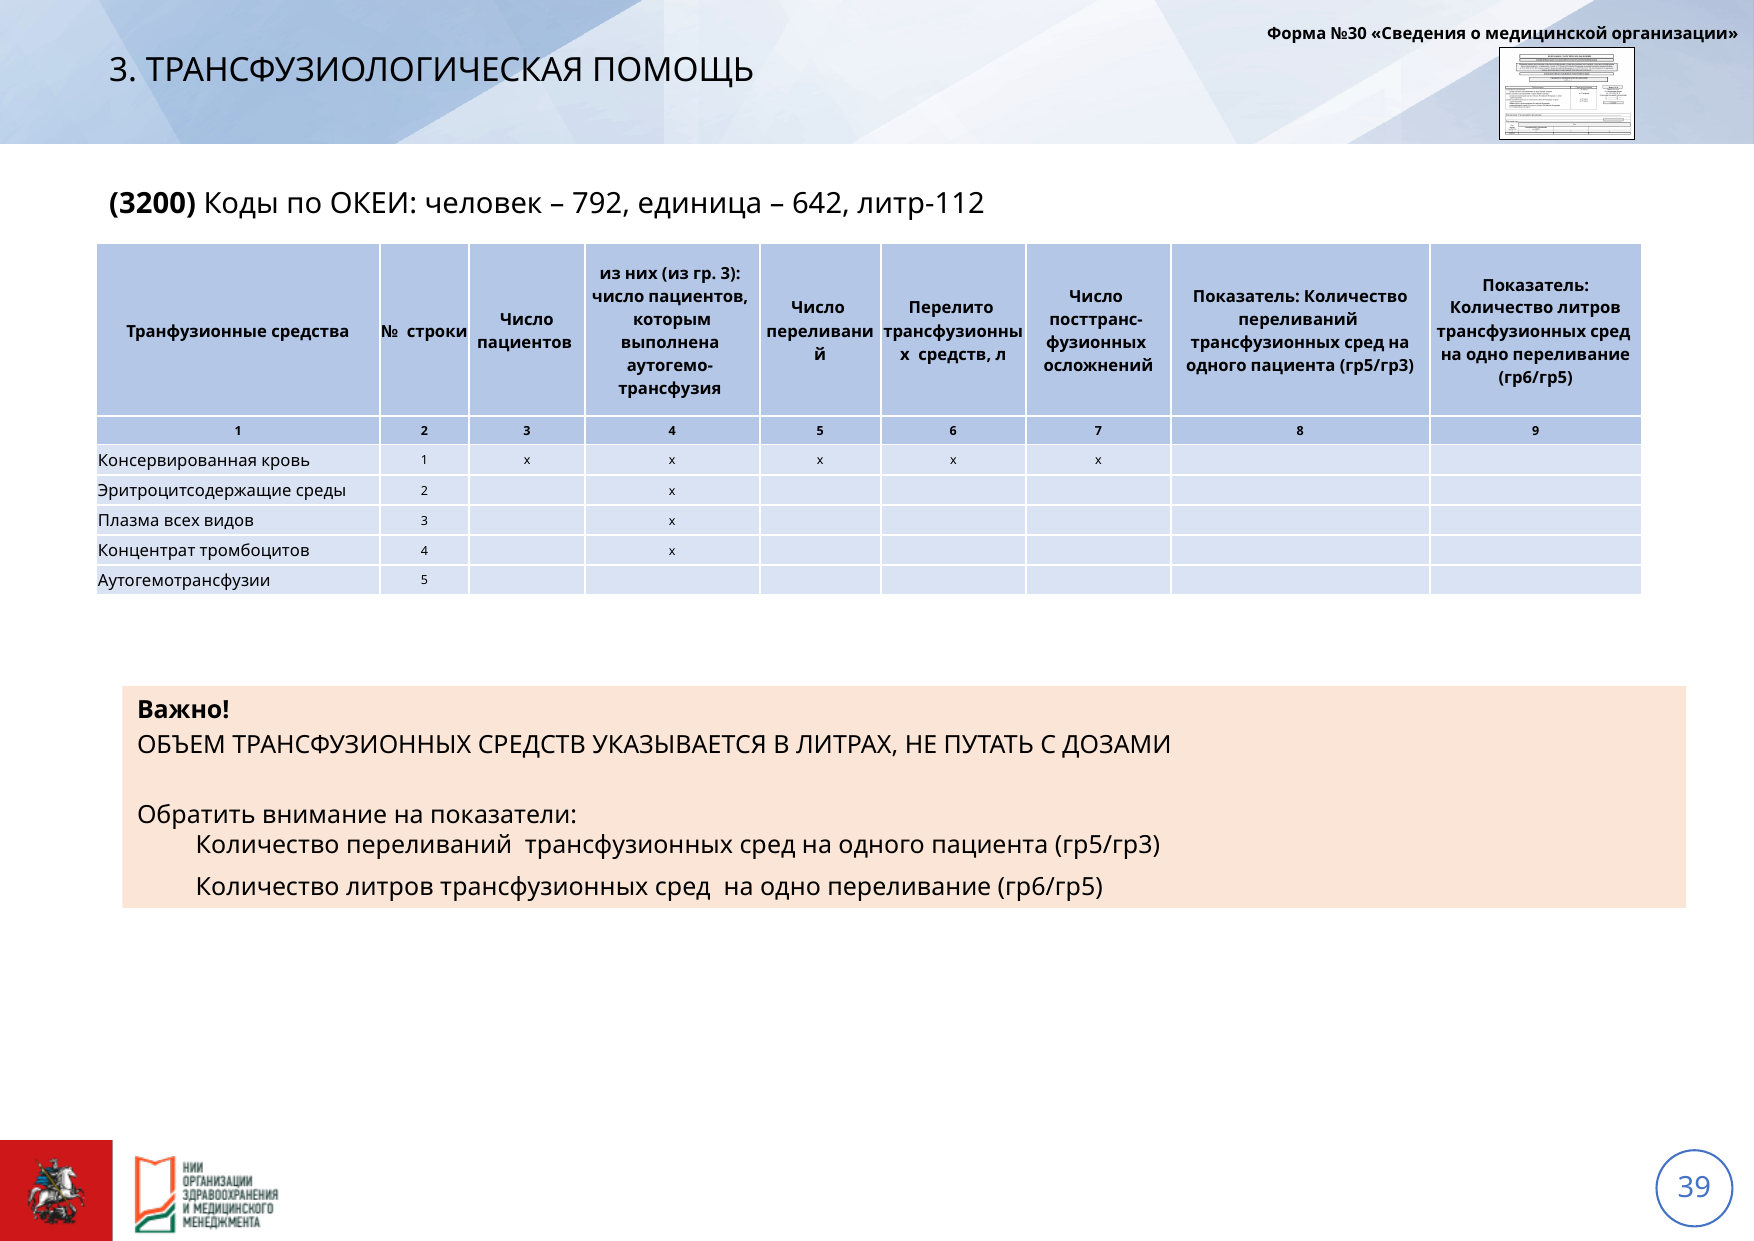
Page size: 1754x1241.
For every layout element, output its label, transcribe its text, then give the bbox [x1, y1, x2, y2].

table_cell [1172, 506, 1429, 534]
table_cell 9 [1431, 417, 1641, 444]
table_cell х [586, 476, 759, 504]
table_cell [761, 566, 880, 594]
table_cell [1172, 536, 1429, 564]
table_cell х [586, 536, 759, 564]
table_header Транфузионные средства [97, 244, 379, 415]
table_cell [1172, 445, 1429, 474]
table_cell [1027, 536, 1170, 564]
table_cell х [586, 445, 759, 474]
table_cell [1431, 566, 1641, 594]
table_header из них (из гр. 3): число пациентов, которым выполнена аутогемо- трансфузия [586, 244, 759, 415]
table_header Число пациентов [470, 244, 584, 415]
table_header Показатель: Количество переливаний трансфузионных сред на одного пациента (гр5/гр3) [1172, 244, 1429, 415]
table_cell [882, 566, 1025, 594]
table_cell 2 [381, 476, 468, 504]
text_box Важно! ОБЪЕМ ТРАНСФУЗИОННЫХ СРЕДСТВ УКАЗЫВАЕТСЯ В ЛИТРАХ, НЕ ПУТАТЬ С ДОЗАМИ Обратить внимание на показатели: Количество переливаний трансфузионных сред на одного пациента (гр5/гр3) Количество литров трансфузионных сред на одно переливание (гр6/гр5) [122, 685, 1687, 908]
table_cell [1027, 566, 1170, 594]
text_box Форма №30 «Сведения о медицинской организации» [857, 15, 1754, 51]
table_cell 4 [381, 536, 468, 564]
table_cell Эритроцитсодержащие среды [97, 476, 379, 504]
table_cell [470, 506, 584, 534]
table_header Число переливаний [761, 244, 880, 415]
table_cell 4 [586, 417, 759, 444]
table_cell 5 [381, 566, 468, 594]
table_cell 7 [1027, 417, 1170, 444]
table_cell х [761, 445, 880, 474]
table_cell 2 [381, 417, 468, 444]
table_cell х [882, 445, 1025, 474]
table_cell 6 [882, 417, 1025, 444]
table_cell х [470, 445, 584, 474]
table_cell [586, 566, 759, 594]
table_cell [761, 476, 880, 504]
table_cell Концентрат тромбоцитов [97, 536, 379, 564]
table_cell Консервированная кровь [97, 445, 379, 474]
table_cell Аутогемотрансфузии [97, 566, 379, 594]
table_cell [882, 476, 1025, 504]
table_cell [470, 476, 584, 504]
title 3. Трансфузиологическая помощь [109, 0, 1754, 142]
text_box (3200) Коды по ОКЕИ: человек – 792, единица – 642, литр-112 [109, 177, 1645, 227]
table_cell [1172, 476, 1429, 504]
table_cell [882, 536, 1025, 564]
table_cell Плазма всех видов [97, 506, 379, 534]
table_cell [761, 536, 880, 564]
table_cell [1431, 445, 1641, 474]
table_cell [1431, 536, 1641, 564]
table_cell [470, 536, 584, 564]
table_cell [1027, 506, 1170, 534]
table_cell [761, 506, 880, 534]
table_header № строки [381, 244, 468, 415]
table_cell х [586, 506, 759, 534]
table_header Число посттранс- фузионных осложнений [1027, 244, 1170, 415]
text_box [1499, 47, 1635, 140]
table_header Перелито трансфузионных средств, л [882, 244, 1025, 415]
table_cell [1172, 566, 1429, 594]
table_cell [1431, 506, 1641, 534]
table_cell 1 [97, 417, 379, 444]
table_cell [470, 566, 584, 594]
table_cell 1 [381, 445, 468, 474]
table_header Показатель: Количество литров трансфузионных сред на одно переливание (гр6/гр5) [1431, 244, 1641, 415]
table_cell 3 [470, 417, 584, 444]
table_cell [1027, 476, 1170, 504]
table_cell 3 [381, 506, 468, 534]
table_cell 8 [1172, 417, 1429, 444]
table_cell [1431, 476, 1641, 504]
table_cell х [1027, 445, 1170, 474]
picture [0, 0, 1754, 144]
table_cell 5 [761, 417, 880, 444]
table_cell [882, 506, 1025, 534]
